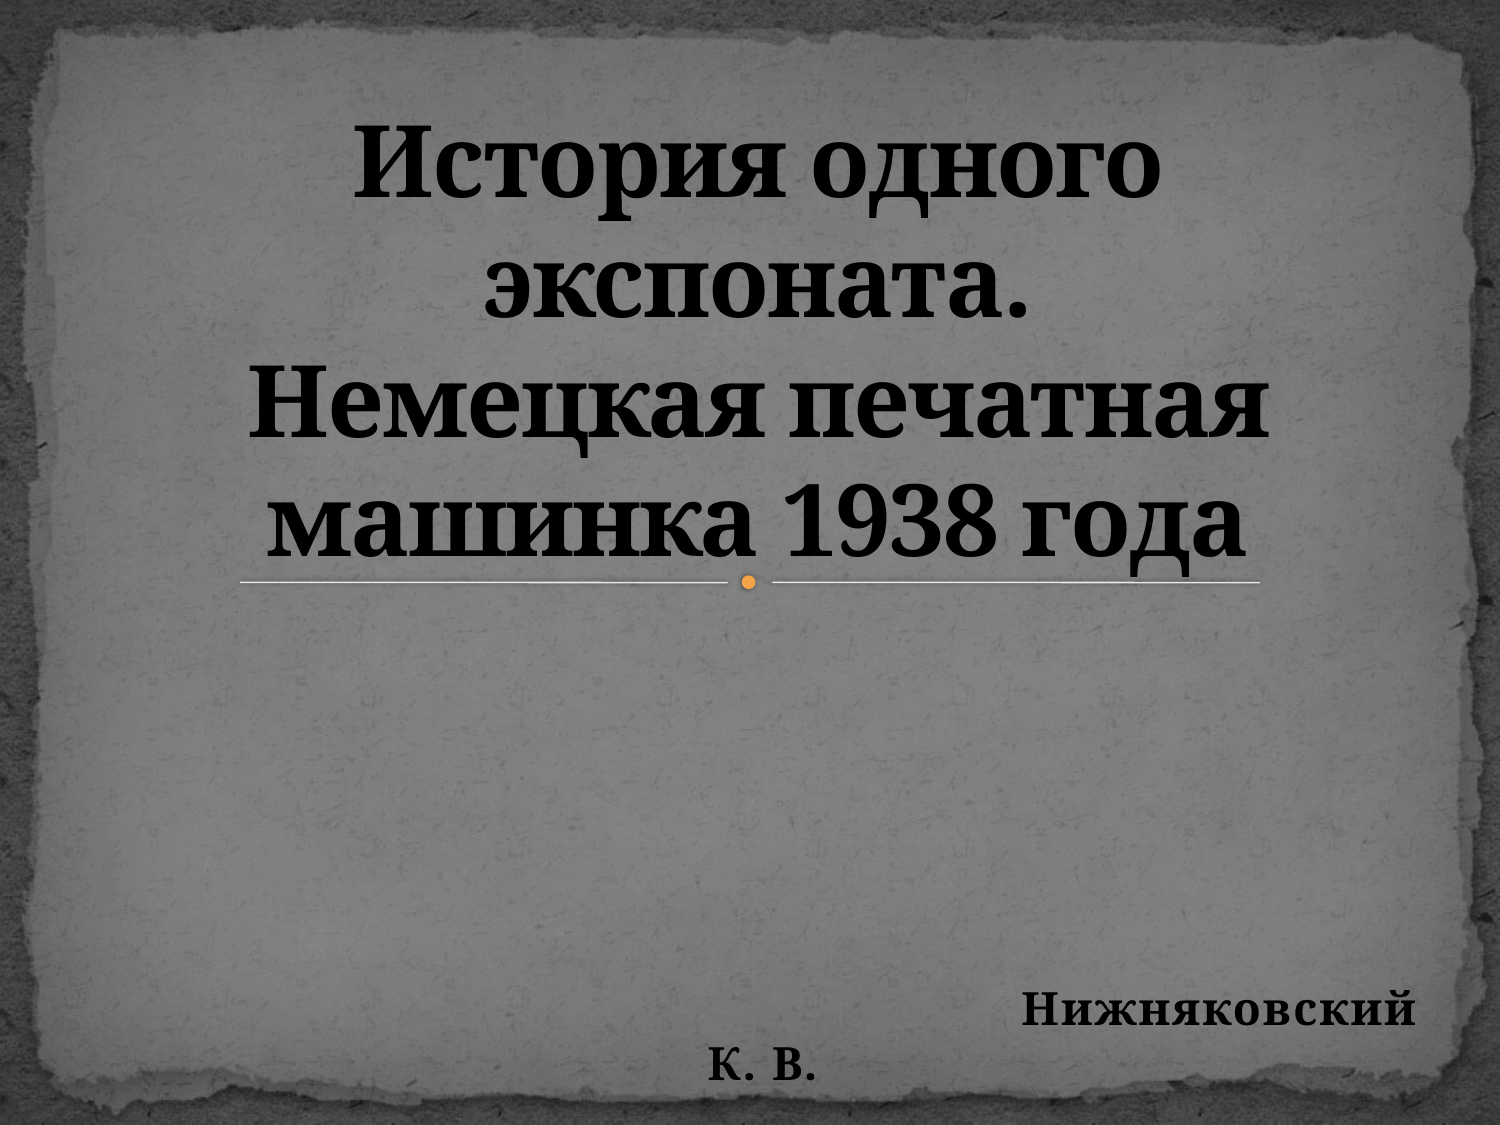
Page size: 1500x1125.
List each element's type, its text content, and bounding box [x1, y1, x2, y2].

subtitle Нижняковский К. В. [88, 905, 1451, 1093]
title История одного экспоната. Немецкая печатная машинка 1938 года [76, 326, 1440, 705]
